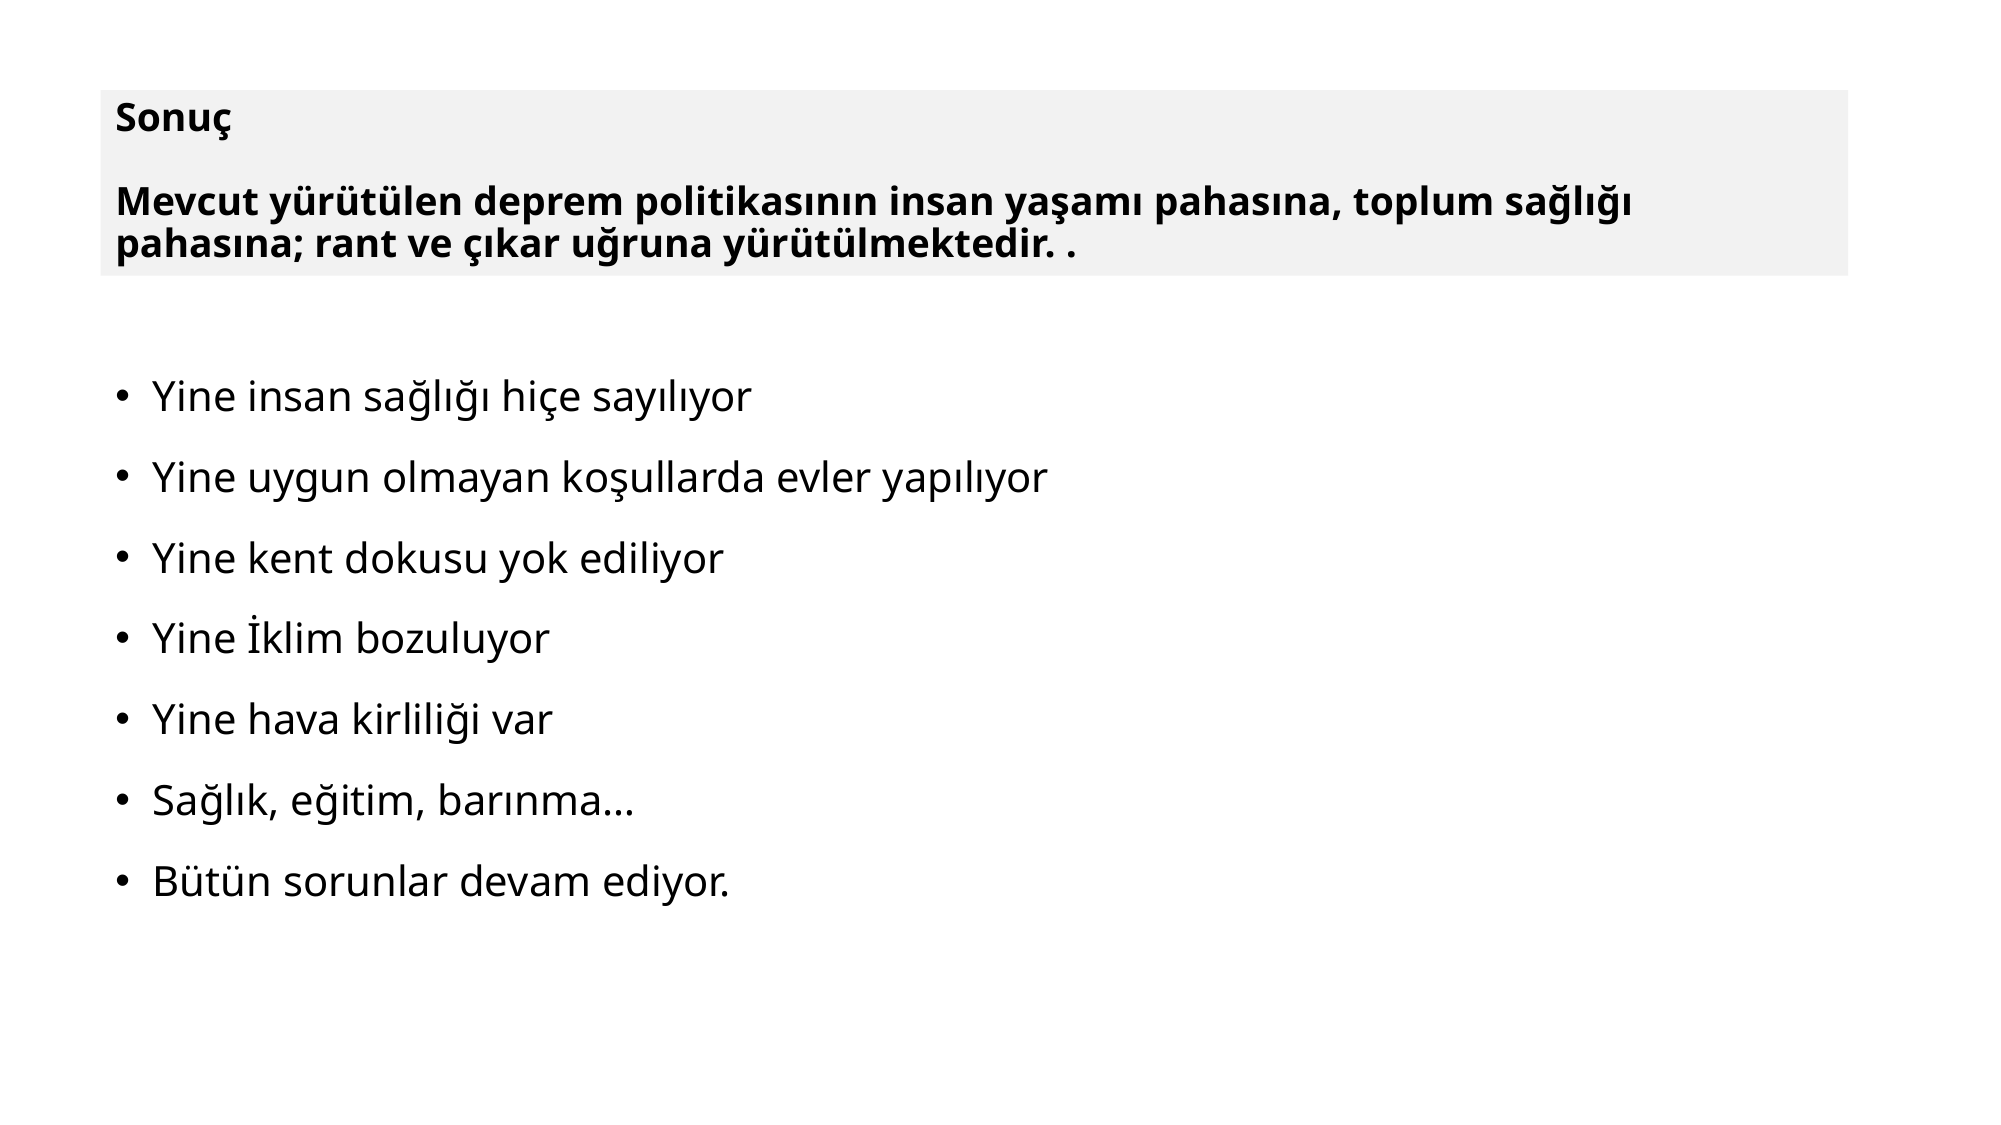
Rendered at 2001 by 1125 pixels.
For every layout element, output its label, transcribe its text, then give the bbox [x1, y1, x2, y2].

list Yine insan sağlığı hiçe sayılıyor Yine uygun olmayan koşullarda evler yapılıyor Yine kent dokusu yok ediliyor Yine İklim bozuluyor Yine hava kirliliği var Sağlık, eğitim, barınma… Bütün sorunlar devam ediyor. [100, 281, 1849, 1035]
text_box Sonuç Mevcut yürütülen deprem politikasının insan yaşamı pahasına, toplum sağlığı pahasına; rant ve çıkar uğruna yürütülmektedir. . [100, 90, 1849, 276]
